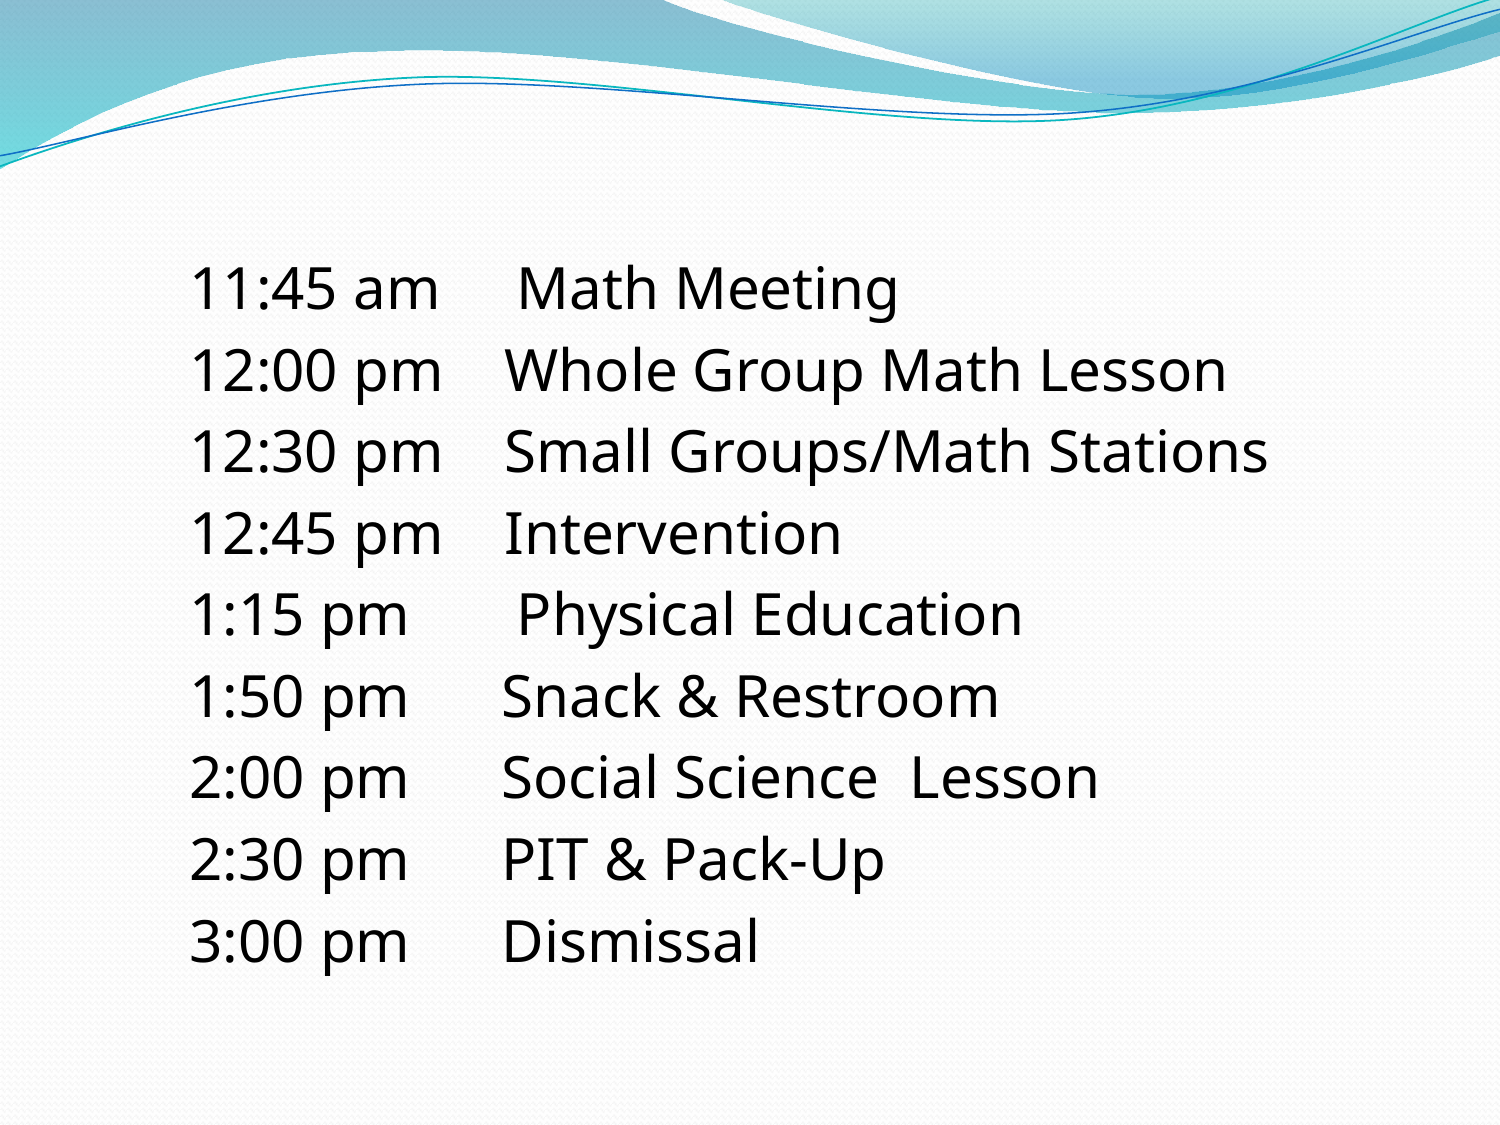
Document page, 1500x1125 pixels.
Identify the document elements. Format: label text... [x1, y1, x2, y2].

list 11:45 am Math Meeting 12:00 pm Whole Group Math Lesson 12:30 pm Small Groups/Math Stations 12:45 pm Intervention 1:15 pm Physical Education 1:50 pm Snack & Restroom 2:00 pm Social Science Lesson 2:30 pm PIT & Pack-Up 3:00 pm Dismissal [174, 162, 1300, 1025]
